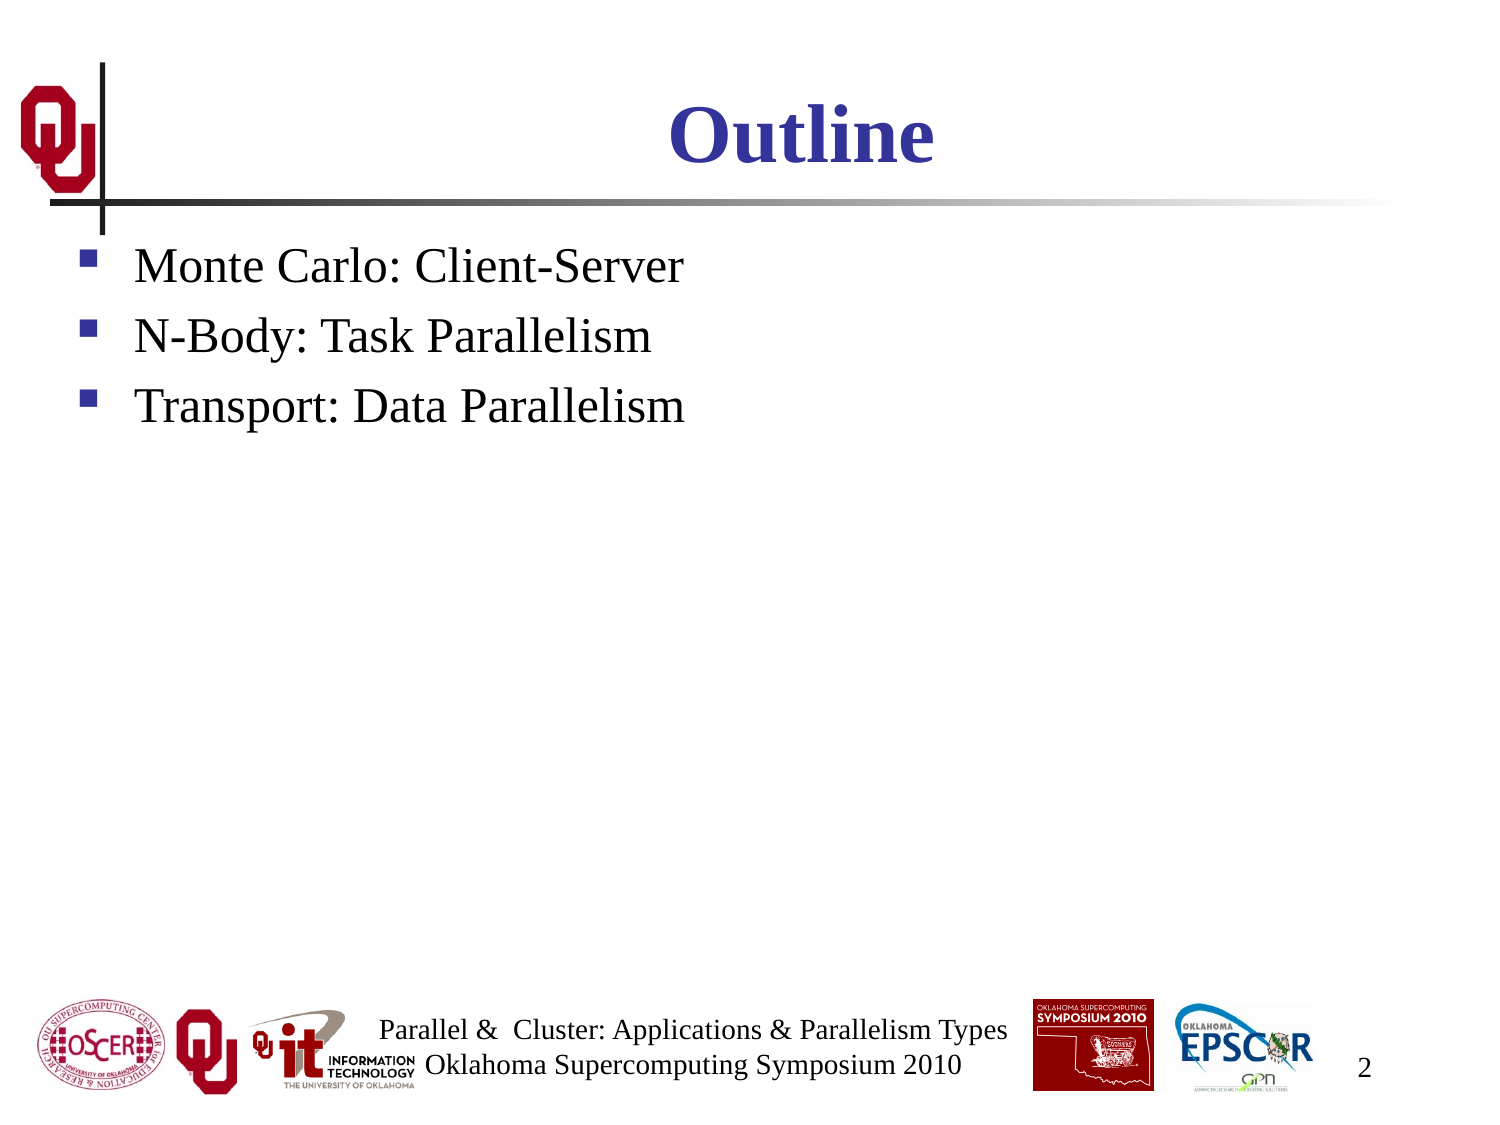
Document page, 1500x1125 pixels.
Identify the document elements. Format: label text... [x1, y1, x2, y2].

picture [18, 83, 97, 196]
picture [37, 999, 165, 1090]
picture [1187, 1091, 1294, 1098]
picture [1188, 1011, 1216, 1015]
footer Parallel & Cluster: Applications & Parallelism Types Oklahoma Supercomputing Symposium 2010 [237, 1012, 1151, 1088]
picture [1175, 1003, 1313, 1015]
list Monte Carlo: Client-Server N-Body: Task Parallelism Transport: Data Parallelism [62, 224, 1438, 988]
picture [174, 999, 425, 1099]
title Outline [162, 74, 1442, 187]
slide_number 2 [1174, 1015, 1388, 1091]
